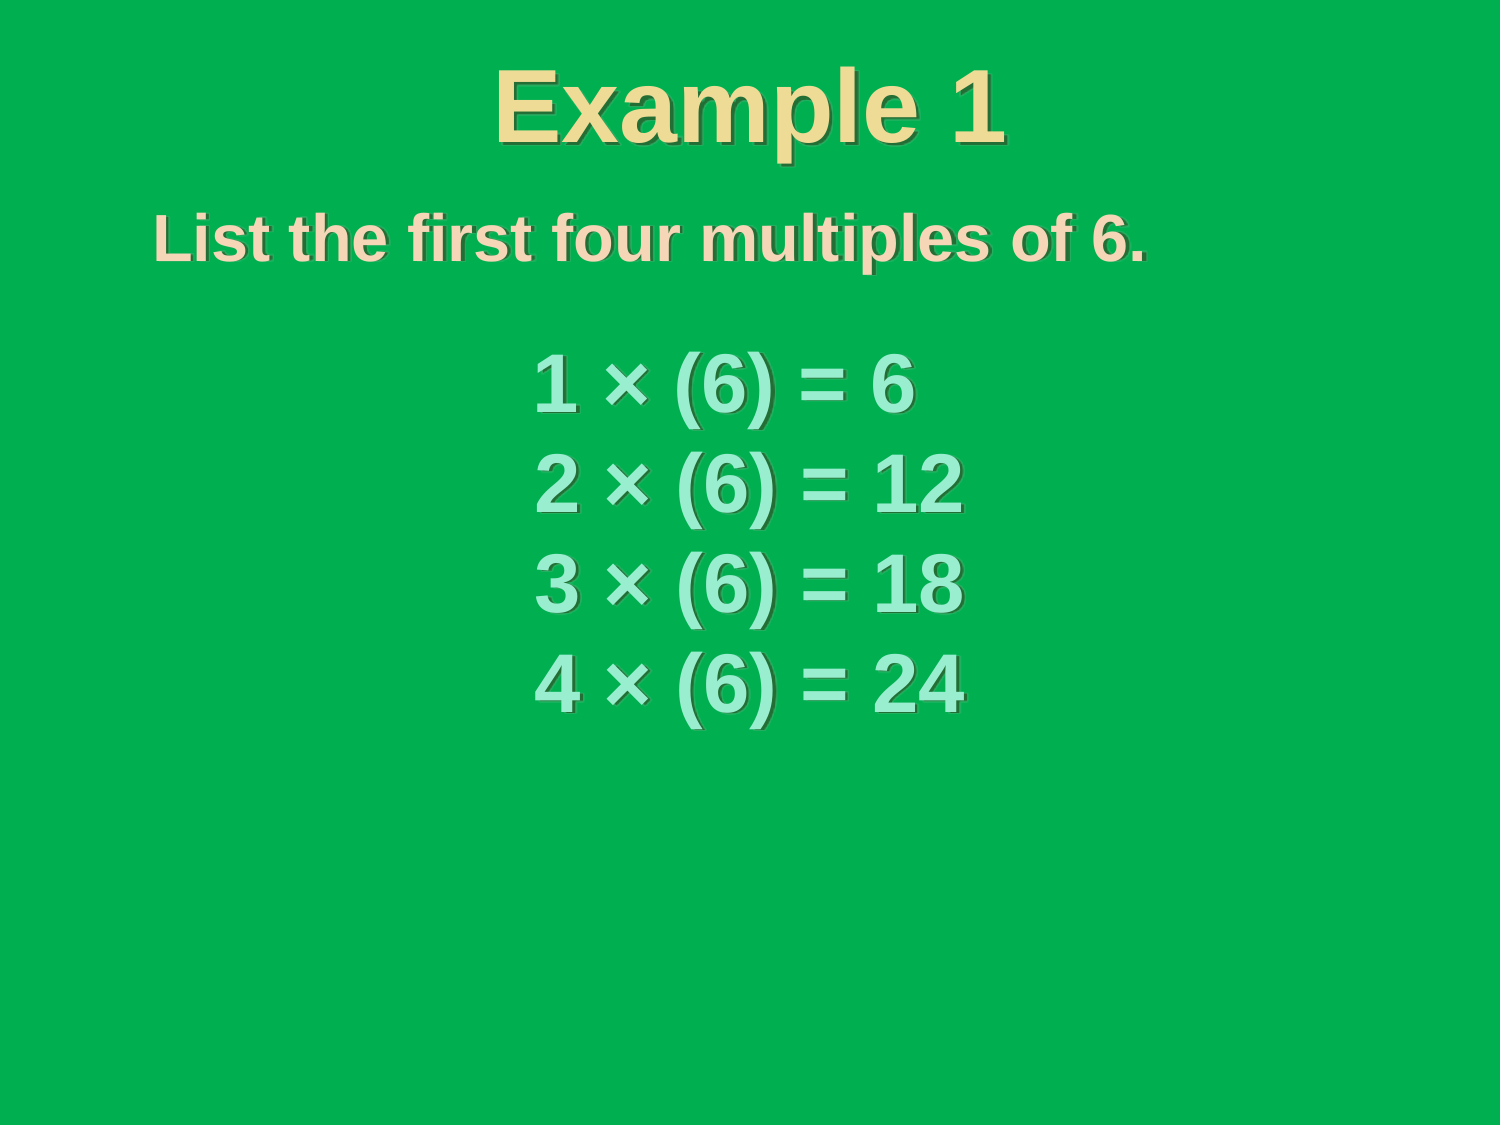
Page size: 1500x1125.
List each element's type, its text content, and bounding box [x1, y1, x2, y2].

text_box 3 × (6) = 18 [449, 537, 1050, 637]
text_box Example 1 [140, 49, 1360, 171]
text_box 1 × (6) = 6 [424, 337, 1025, 438]
text_box List the first four multiples of 6. [137, 199, 1300, 283]
text_box 2 × (6) = 12 [449, 437, 1050, 537]
text_box 4 × (6) = 24 [449, 637, 1050, 738]
